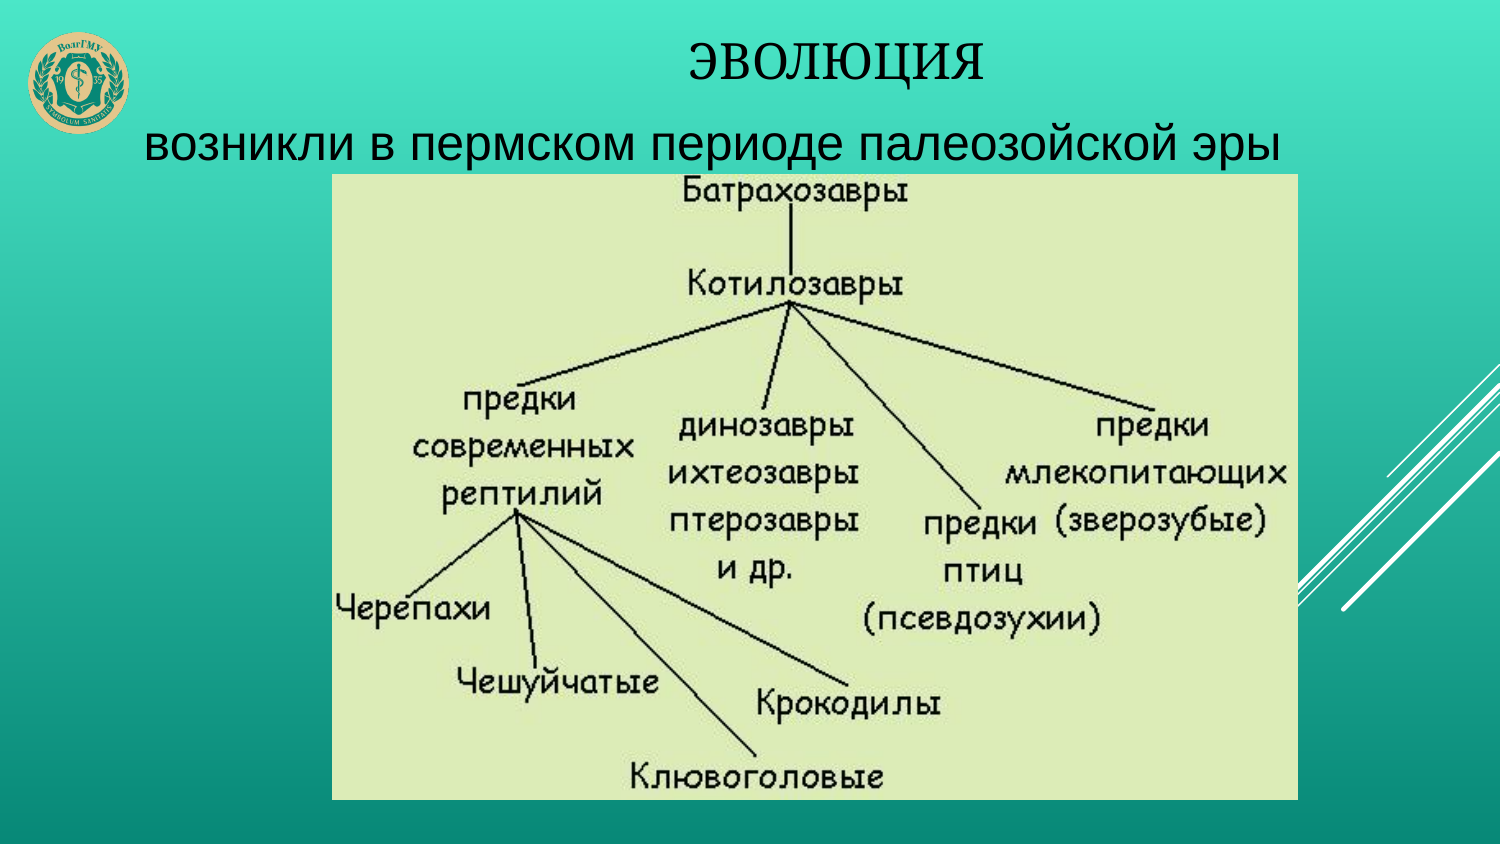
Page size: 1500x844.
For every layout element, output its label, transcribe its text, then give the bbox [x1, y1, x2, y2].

title Эволюция [228, 0, 1458, 102]
text_box возникли в пермском периоде палеозойской эры [128, 102, 1500, 178]
picture [27, 32, 132, 134]
picture [332, 174, 1298, 801]
